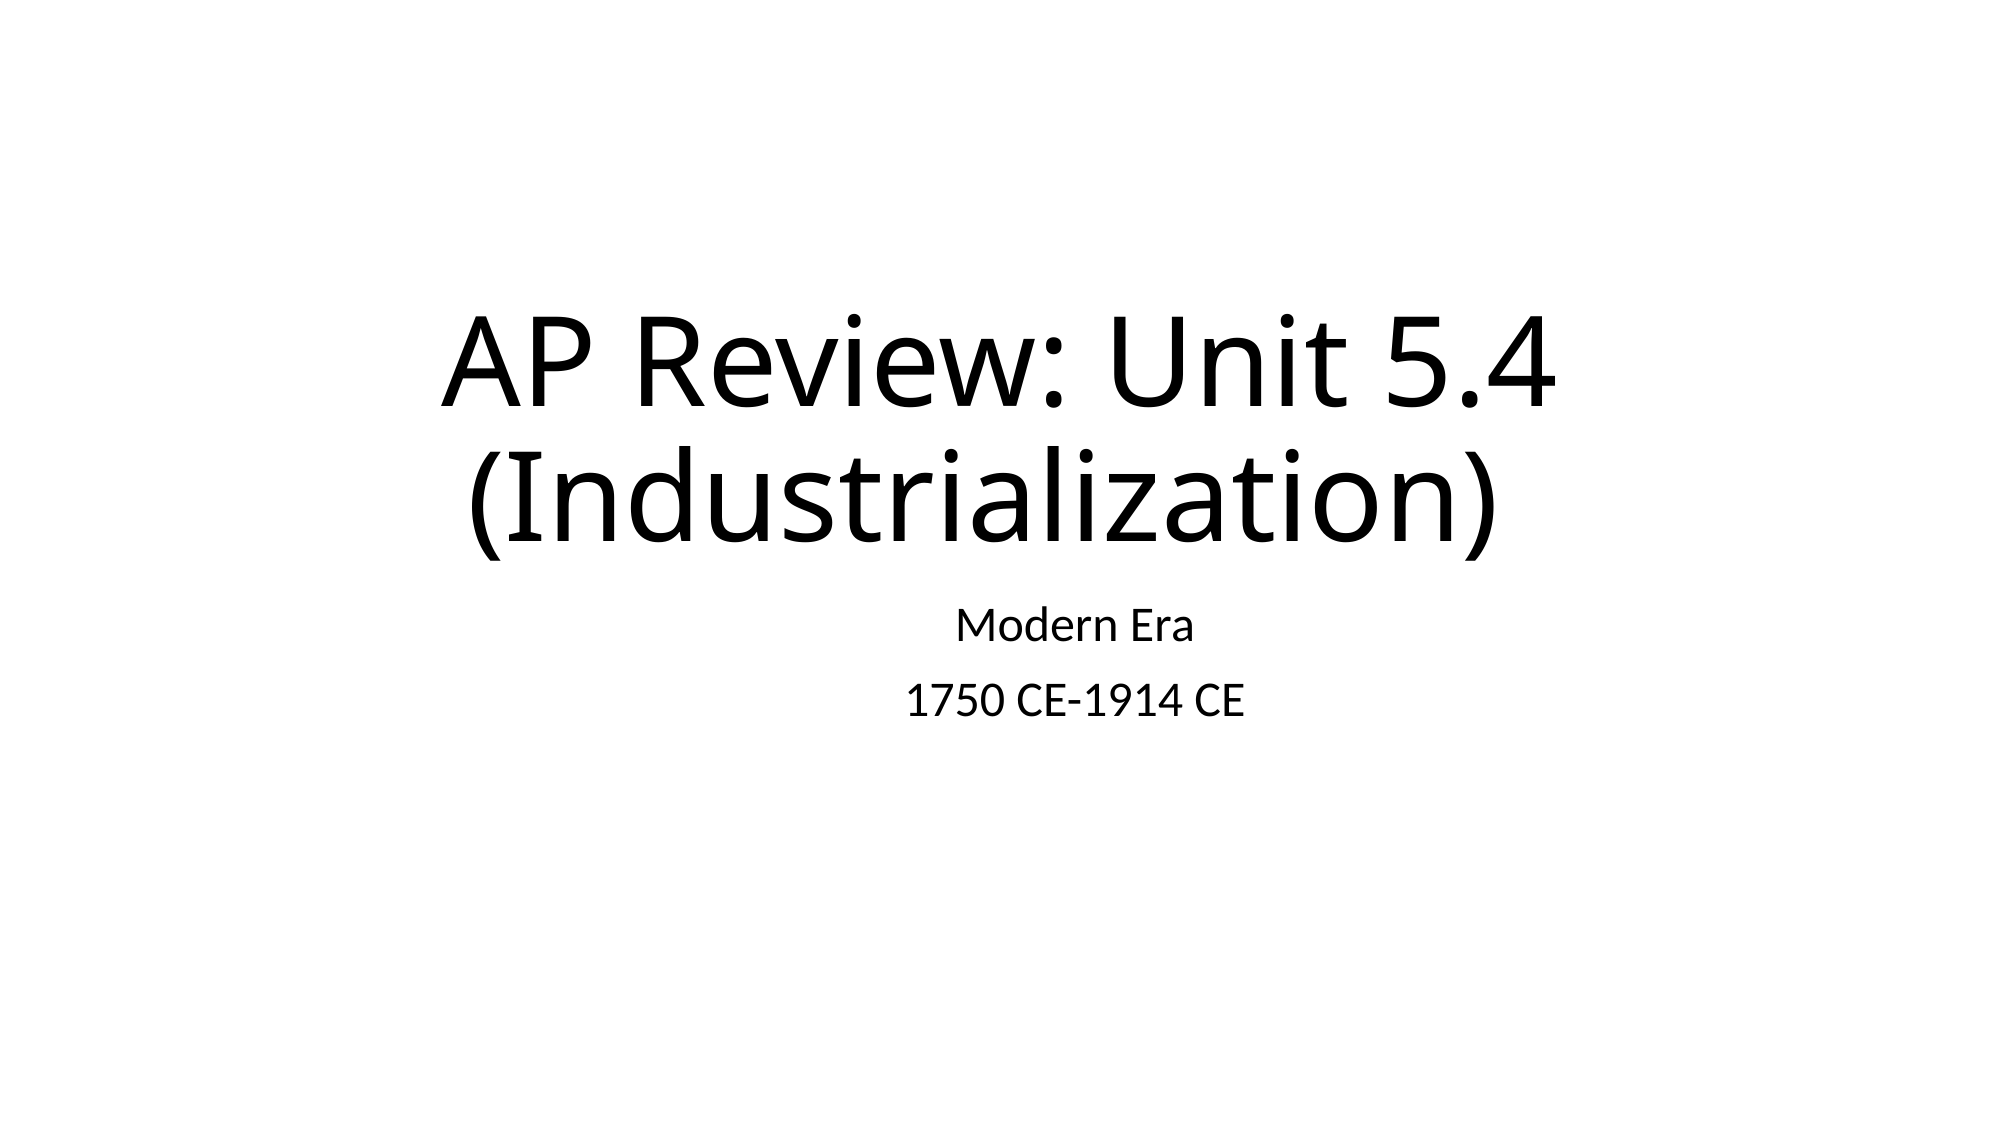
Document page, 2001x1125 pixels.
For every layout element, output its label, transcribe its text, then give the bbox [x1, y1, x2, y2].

subtitle Modern Era 1750 CE-1914 CE [249, 590, 1750, 863]
title AP Review: Unit 5.4 (Industrialization) [249, 184, 1750, 576]
